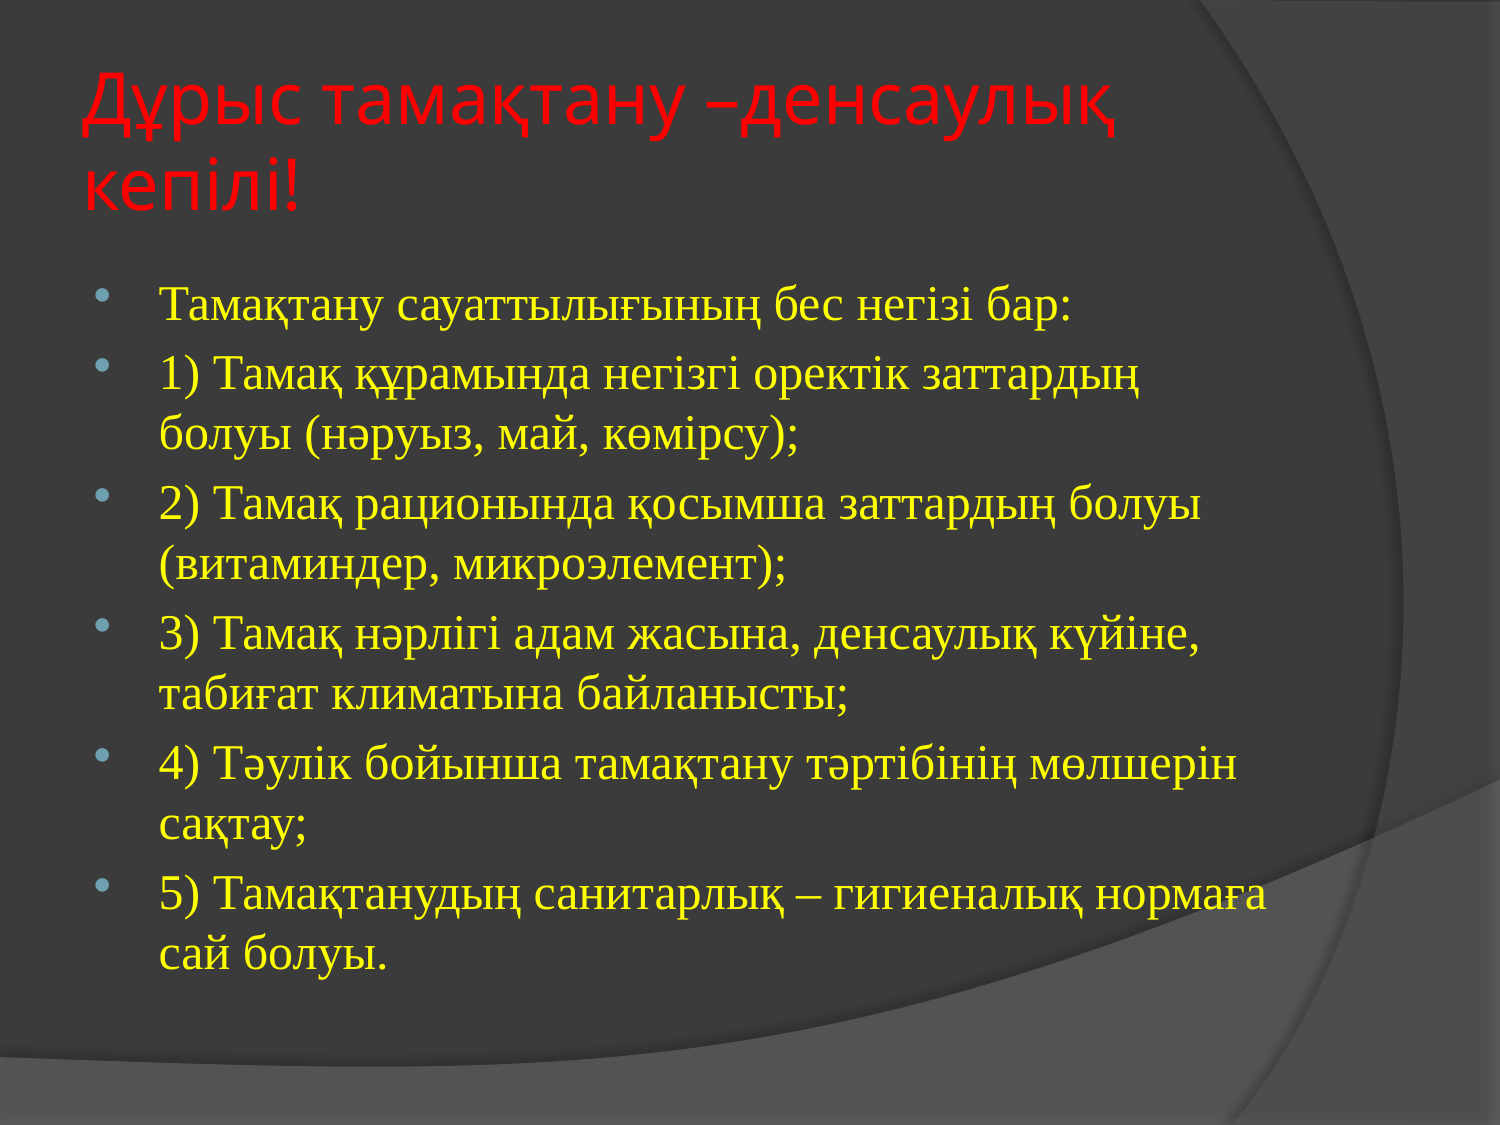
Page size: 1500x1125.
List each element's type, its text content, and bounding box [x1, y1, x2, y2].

title Дұрыс тамақтану –денсаулық кепілі! [75, 45, 1300, 233]
list Тамақтану сауаттылығының бес негізі бар: 1) Тамақ құрамында негізгі оректік заттардың болуы (нәруыз, май, көмірсу); 2) Тамақ рационында қосымша заттардың болуы (витаминдер, микроэлемент); 3) Тамақ нәрлігі адам жасына, денсаулық күйіне, табиғат климатына байланысты; 4) Тәулік бойынша тамақтану тәртібінің мөлшерін сақтау; 5) Тамақтанудың санитарлық – гигиеналық нормаға сай болуы. [75, 262, 1300, 1005]
